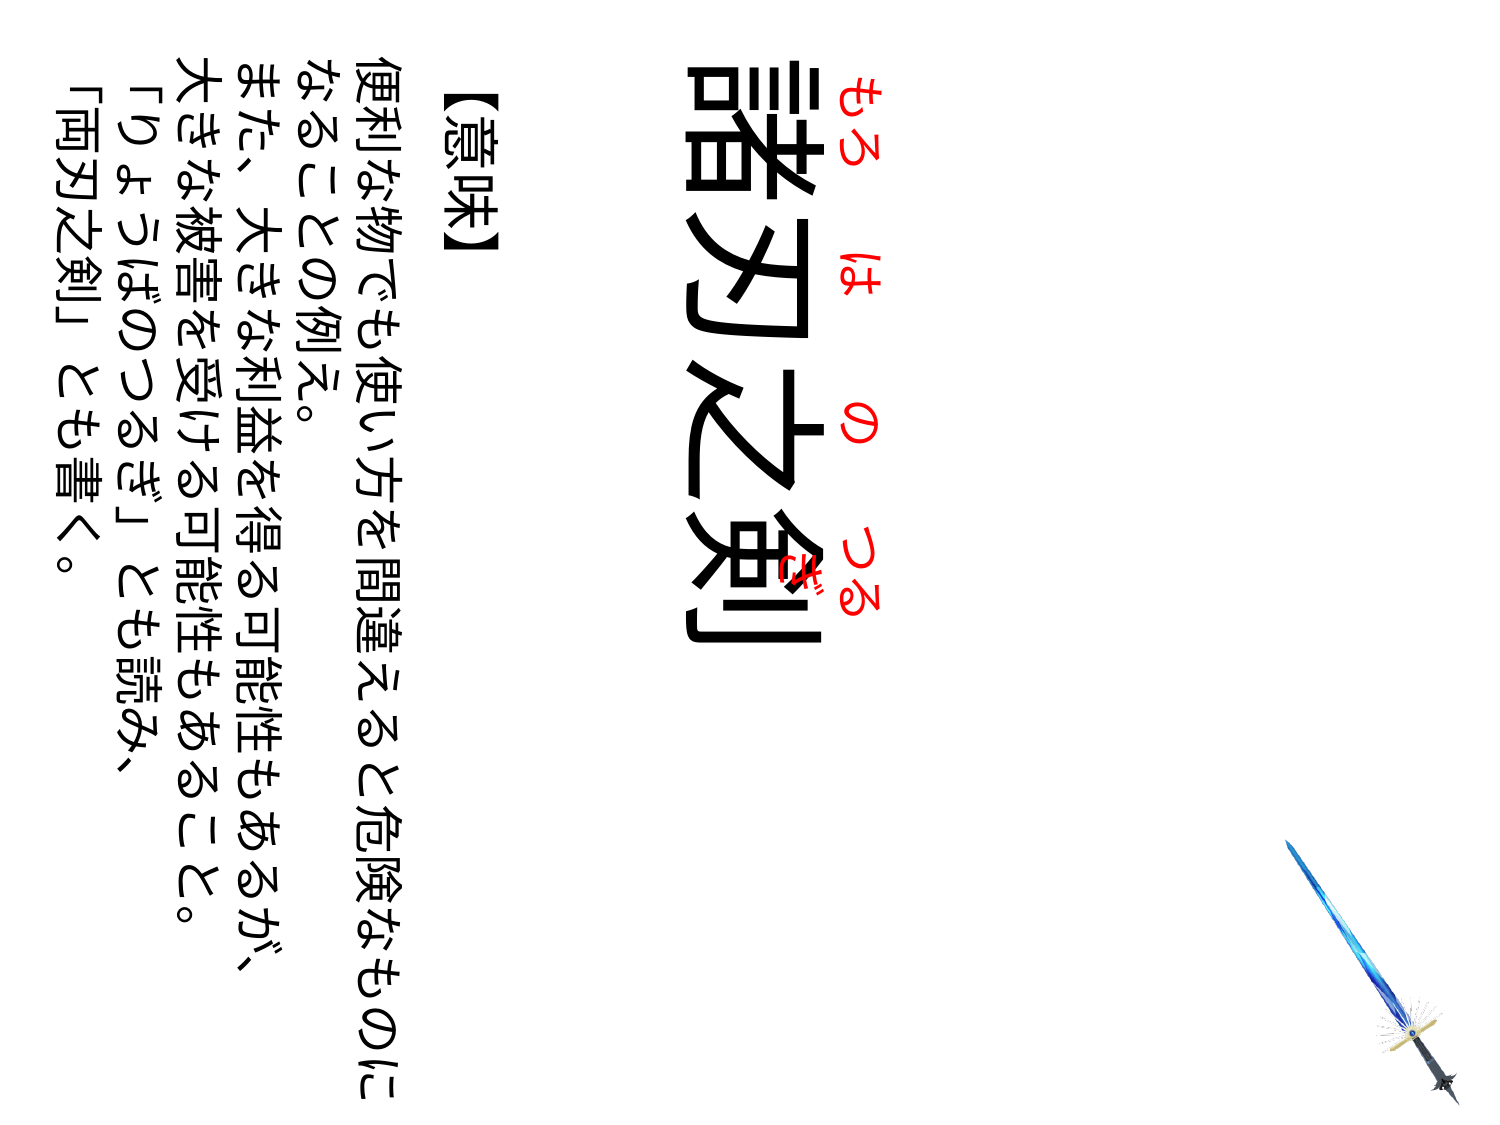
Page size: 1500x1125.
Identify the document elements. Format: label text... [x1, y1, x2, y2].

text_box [808, 34, 900, 663]
text_box 便利な物でも使い方を間違えると危険なものになることの例え。 また、大きな利益を得る可能性もあるが、 大きな被害を受ける可能性もあること。 「りょうばのつるぎ」とも読み、 「両刃之剣」とも書く。 [0, 40, 419, 1125]
picture [1259, 829, 1482, 1108]
text_box 【意味】 [427, 40, 519, 1125]
text_box 諸刃之剣 [643, 40, 857, 1104]
